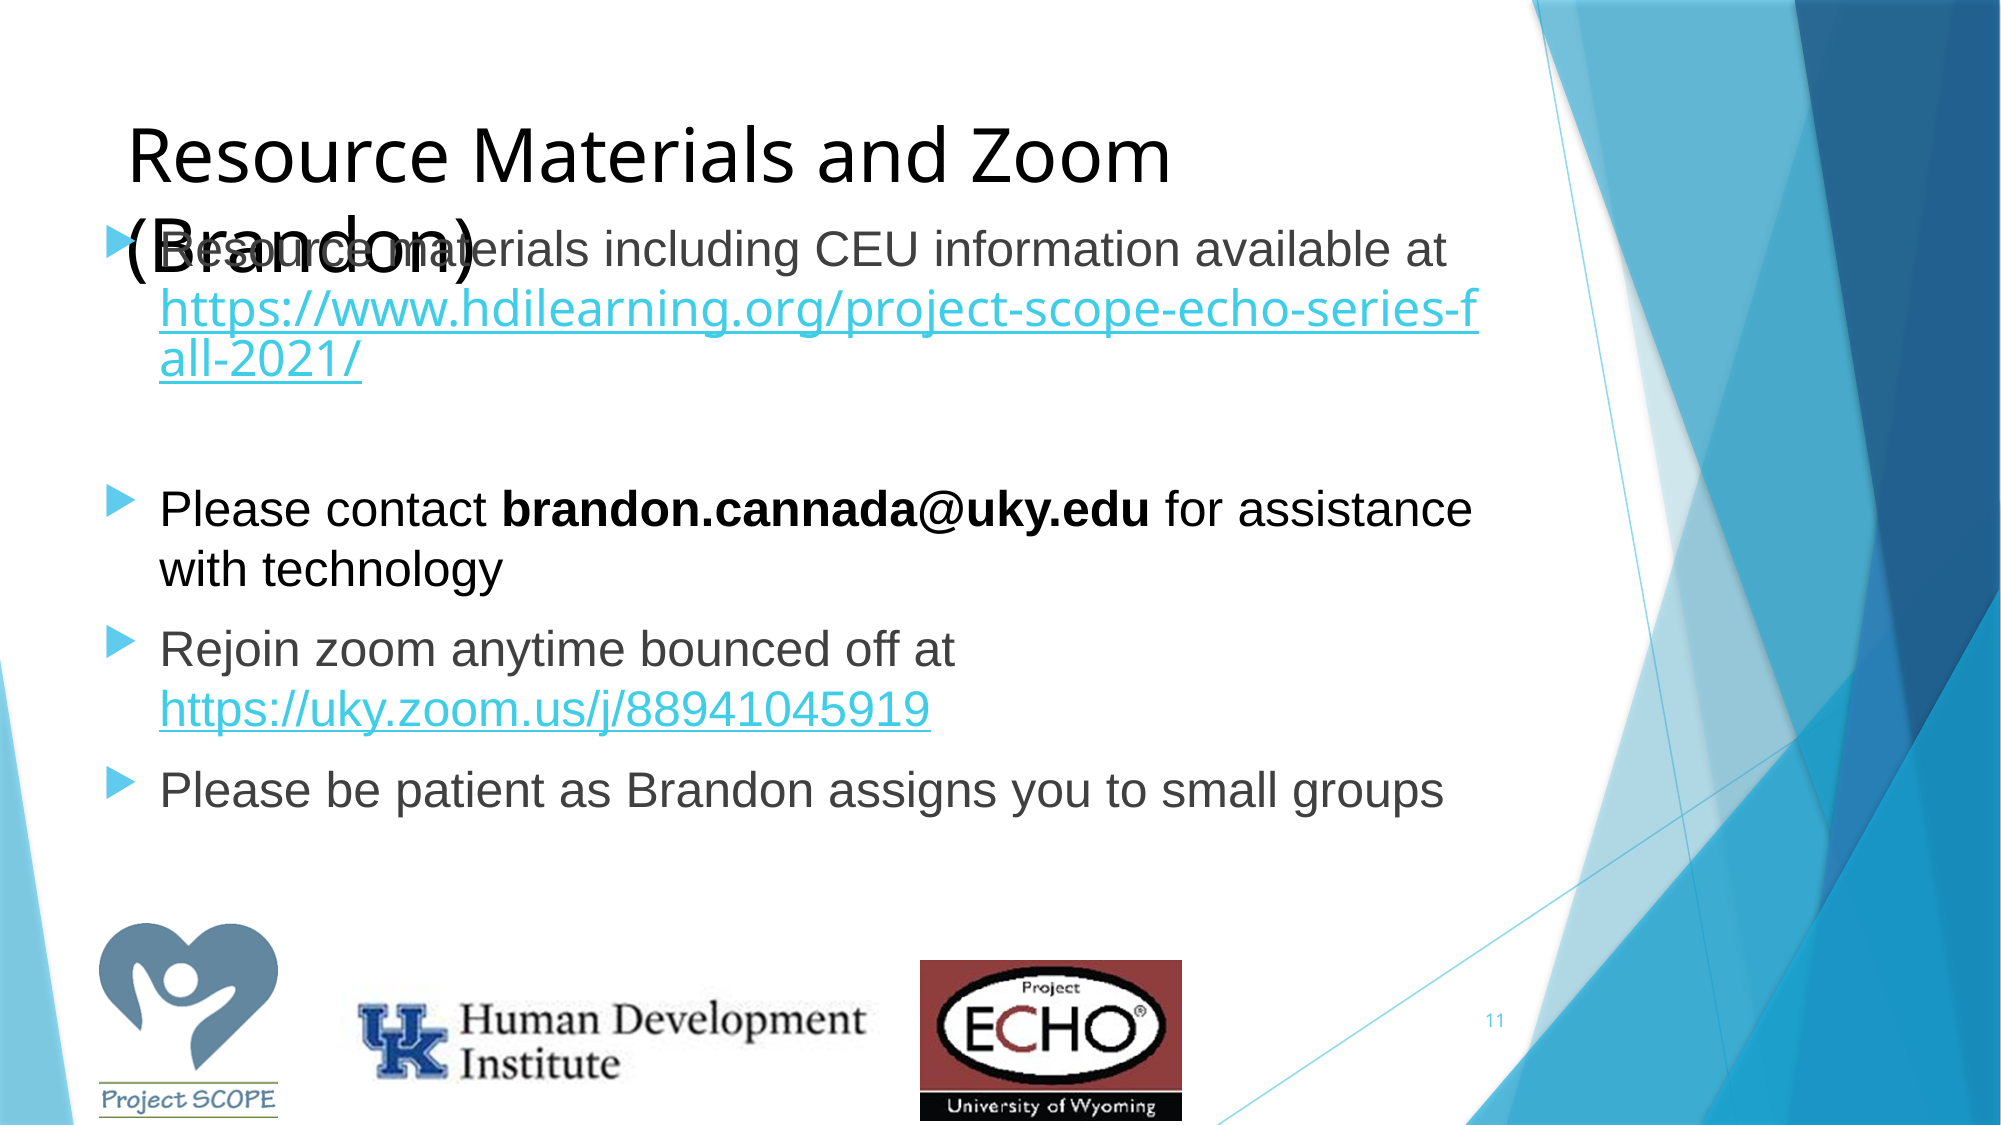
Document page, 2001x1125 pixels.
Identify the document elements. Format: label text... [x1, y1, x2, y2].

picture [99, 923, 278, 1118]
picture [920, 960, 1182, 1121]
slide_number 11 [1409, 991, 1522, 1051]
title Resource Materials and Zoom (Brandon) [111, 99, 1522, 317]
picture [340, 984, 902, 1100]
list Resource materials including CEU information available at https://www.hdilearning.org/project-scope-echo-series-fall-2021/ Please contact brandon.cannada@uky.edu for assistance with technology Rejoin zoom anytime bounced off at https://uky.zoom.us/j/88941045919 Please be patient as Brandon assigns you to small groups [87, 209, 1499, 919]
